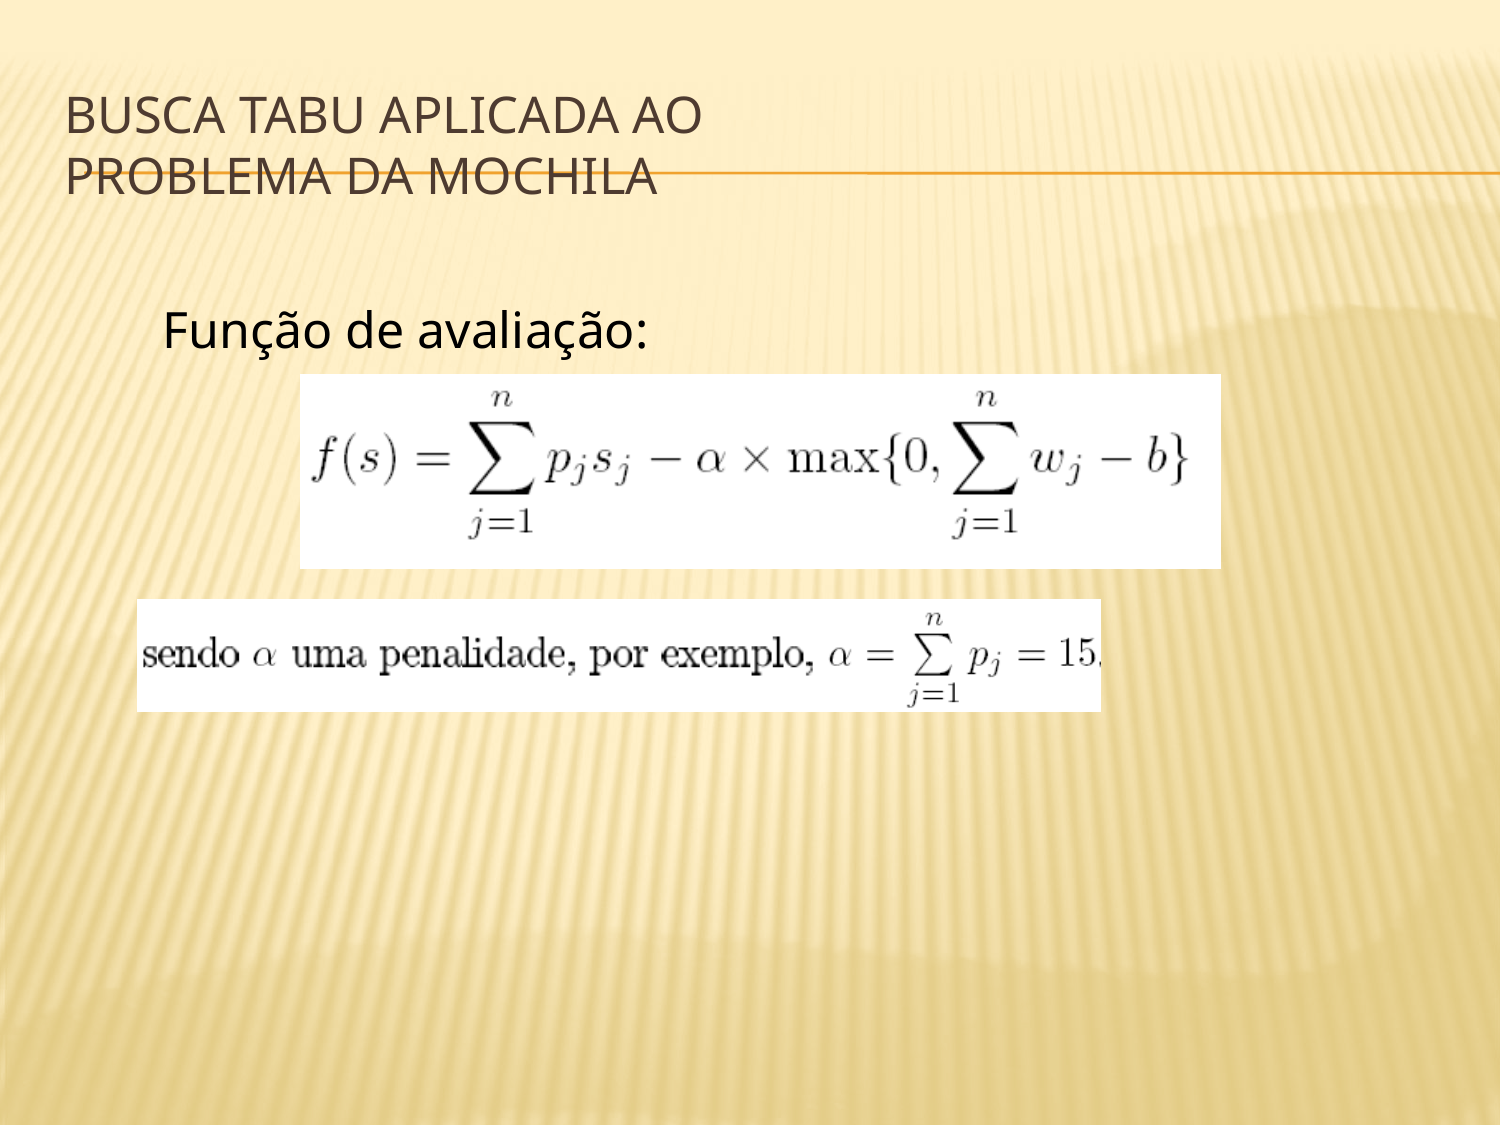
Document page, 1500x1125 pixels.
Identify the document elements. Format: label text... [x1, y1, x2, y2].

text_box Função de avaliação: [147, 290, 1329, 451]
title Busca Tabu aplicada ao Problema da Mochila [49, 75, 1475, 213]
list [299, 374, 1221, 570]
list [137, 599, 1101, 713]
